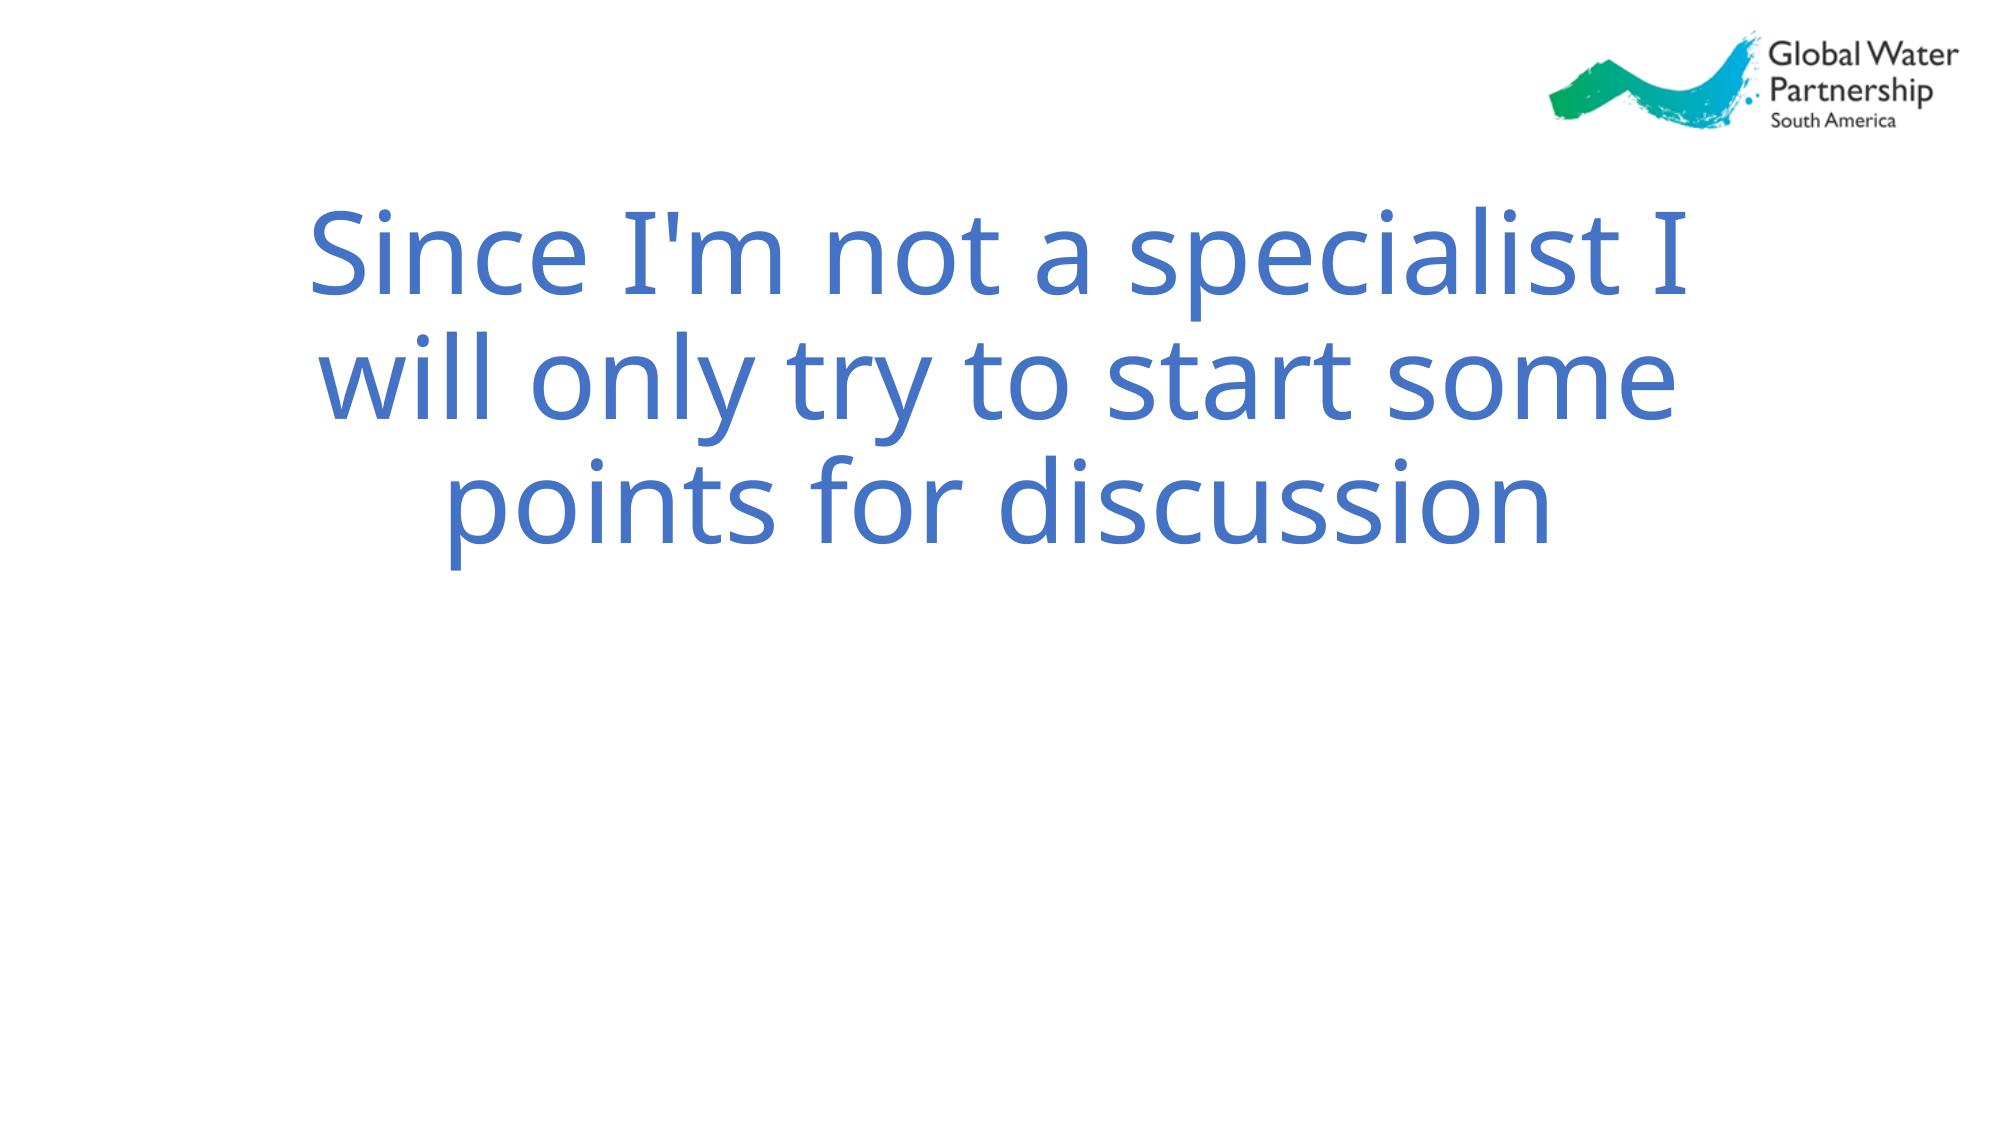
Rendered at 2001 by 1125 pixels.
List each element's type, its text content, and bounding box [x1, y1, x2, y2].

picture [1534, 23, 1976, 143]
title Since I'm not a specialist I will only try to start some points for discussion [249, 184, 1750, 576]
